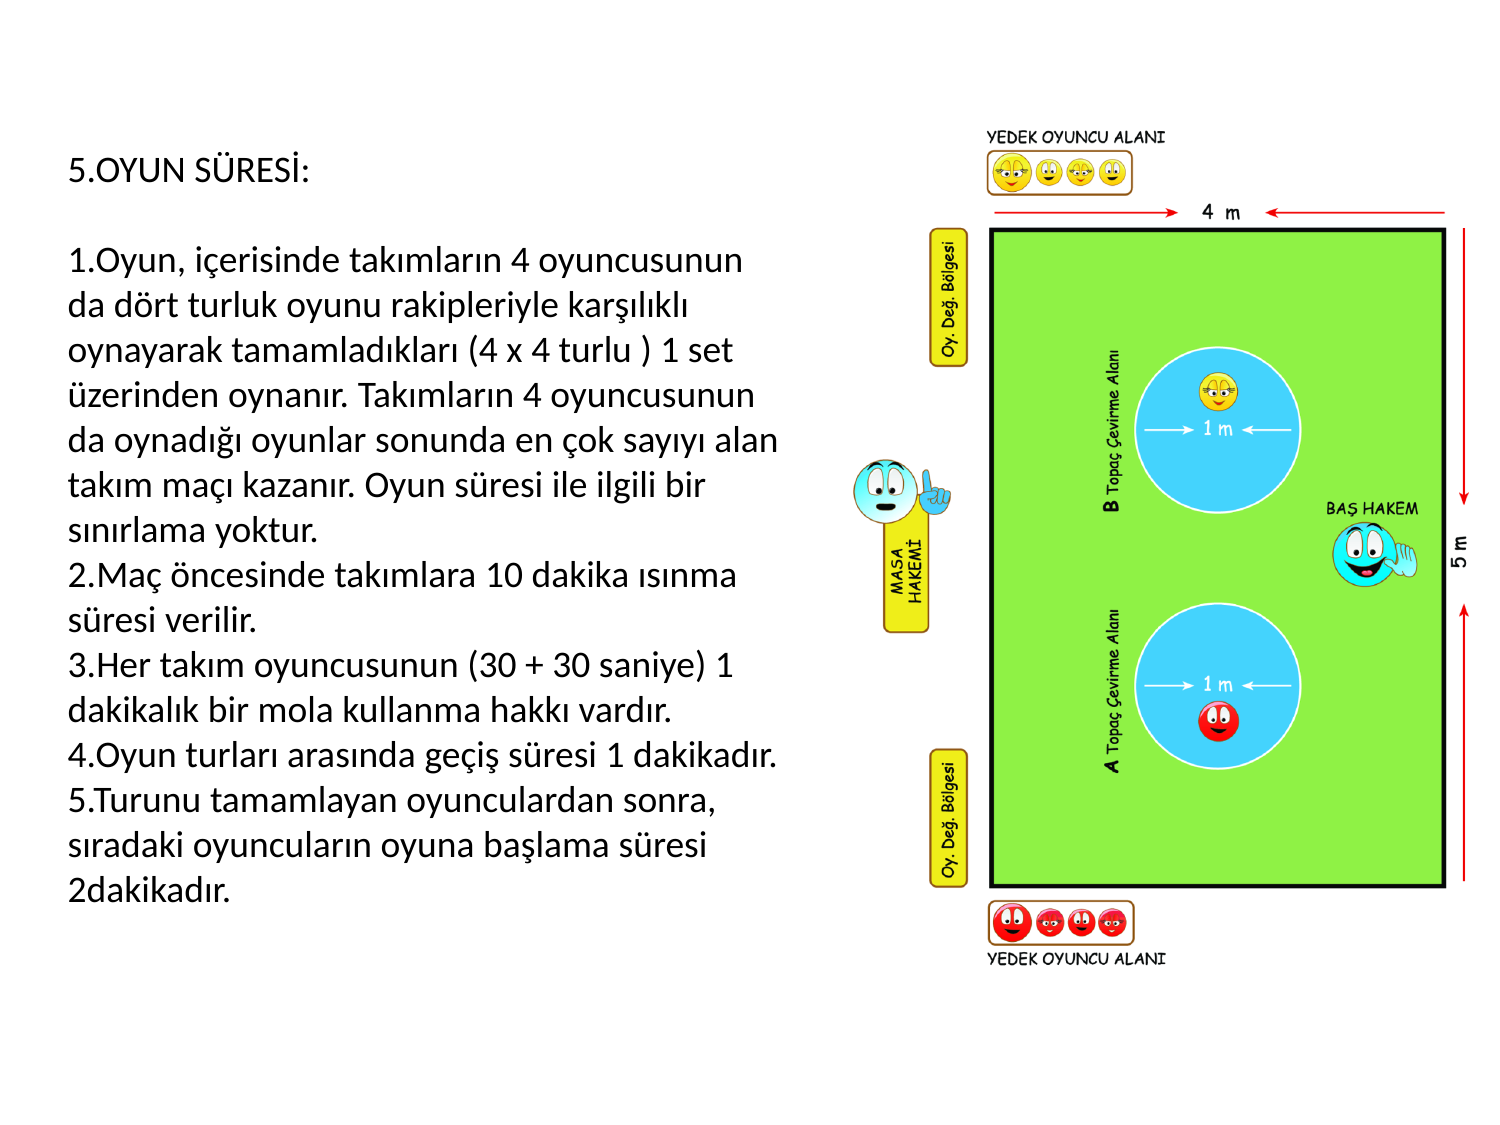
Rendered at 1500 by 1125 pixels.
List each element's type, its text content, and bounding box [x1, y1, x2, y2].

text_box 5.OYUN SÜRESİ: 1.Oyun, içerisinde takımların 4 oyuncusunun da dört turluk oyunu rakipleriyle karşılıklı oynayarak tamamladıkları (4 x 4 turlu ) 1 set üzerinden oynanır. Takımların 4 oyuncusunun da oynadığı oyunlar sonunda en çok sayıyı alan takım maçı kazanır. Oyun süresi ile ilgili bir sınırlama yoktur. 2.Maç öncesinde takımlara 10 dakika ısınma süresi verilir. 3.Her takım oyuncusunun (30 + 30 saniye) 1 dakikalık bir mola kullanma hakkı vardır. 4.Oyun turları arasında geçiş süresi 1 dakikadır. 5.Turunu tamamlayan oyunculardan sonra, sıradaki oyuncuların oyuna başlama süresi 2dakikadır. [53, 137, 803, 917]
picture [823, 886, 1500, 981]
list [728, 208, 1500, 886]
picture [823, 115, 1500, 208]
